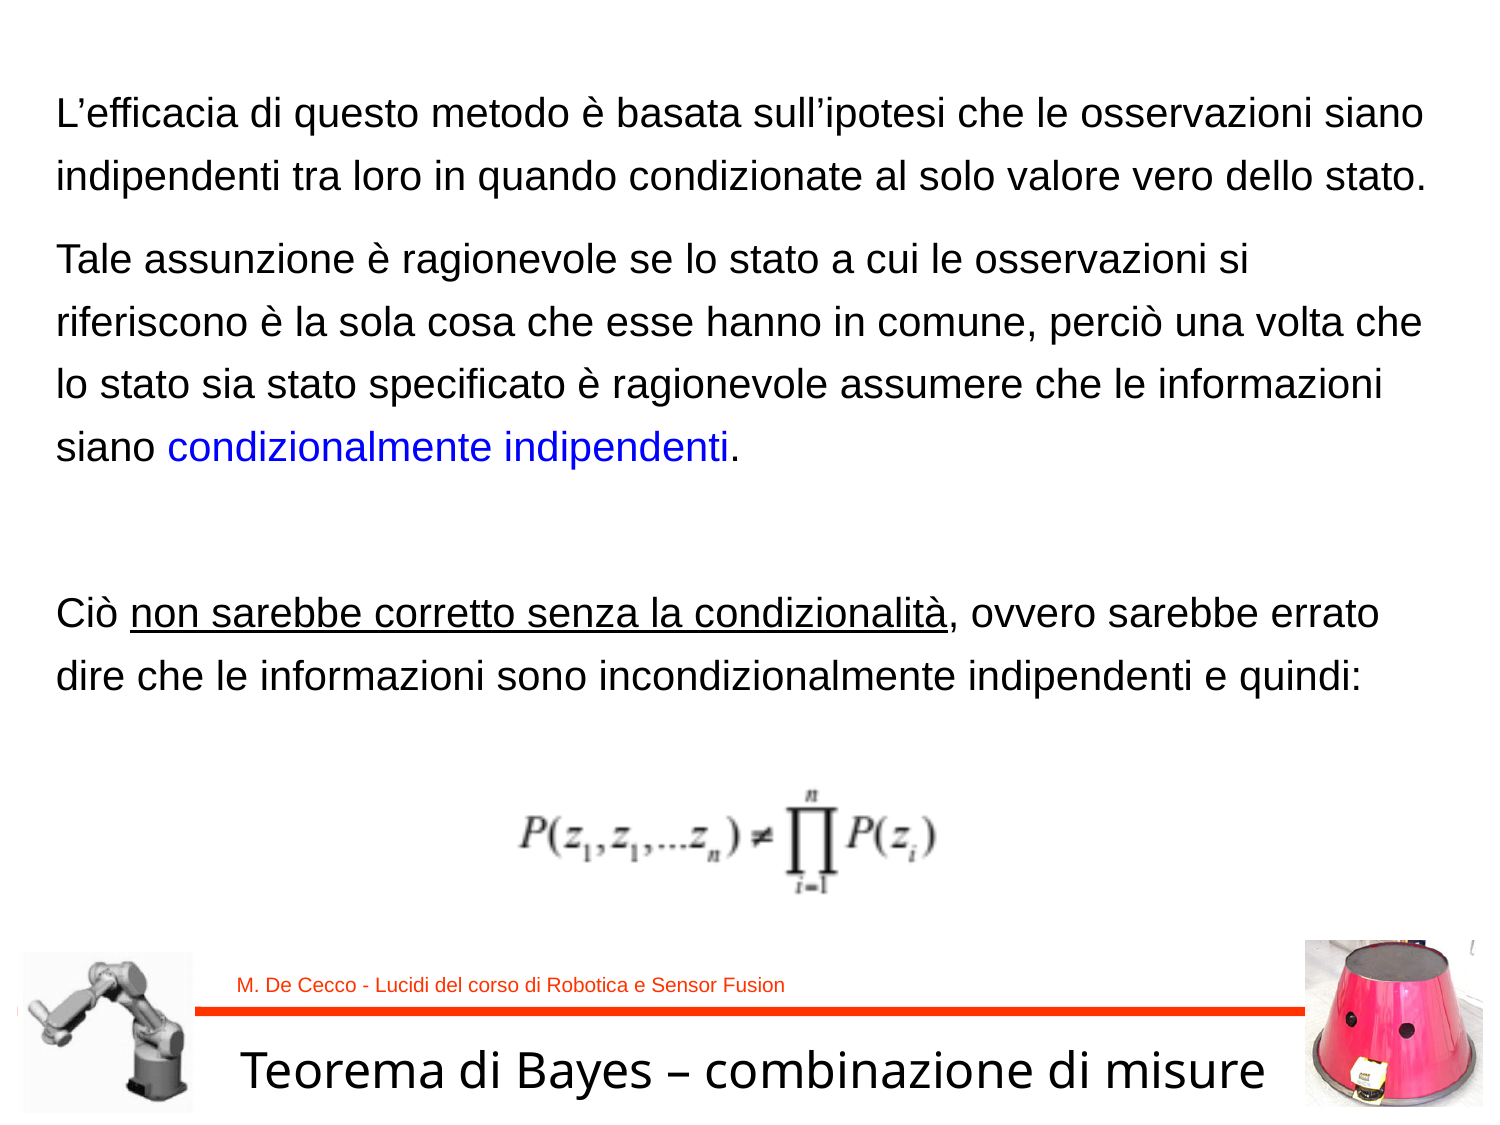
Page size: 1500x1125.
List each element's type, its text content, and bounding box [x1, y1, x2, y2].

text_box L’efficacia di questo metodo è basata sull’ipotesi che le osservazioni siano indipendenti tra loro in quando condizionate al solo valore vero dello stato. Tale assunzione è ragionevole se lo stato a cui le osservazioni si riferiscono è la sola cosa che esse hanno in comune, perciò una volta che lo stato sia stato specificato è ragionevole assumere che le informazioni siano condizionalmente indipendenti. Ciò non sarebbe corretto senza la condizionalità, ovvero sarebbe errato dire che le informazioni sono incondizionalmente indipendenti e quindi: [41, 66, 1459, 706]
text_box Teorema di Bayes – combinazione di misure [225, 1030, 1283, 1106]
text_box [513, 774, 940, 898]
picture [1305, 940, 1483, 1107]
picture [17, 952, 195, 1113]
